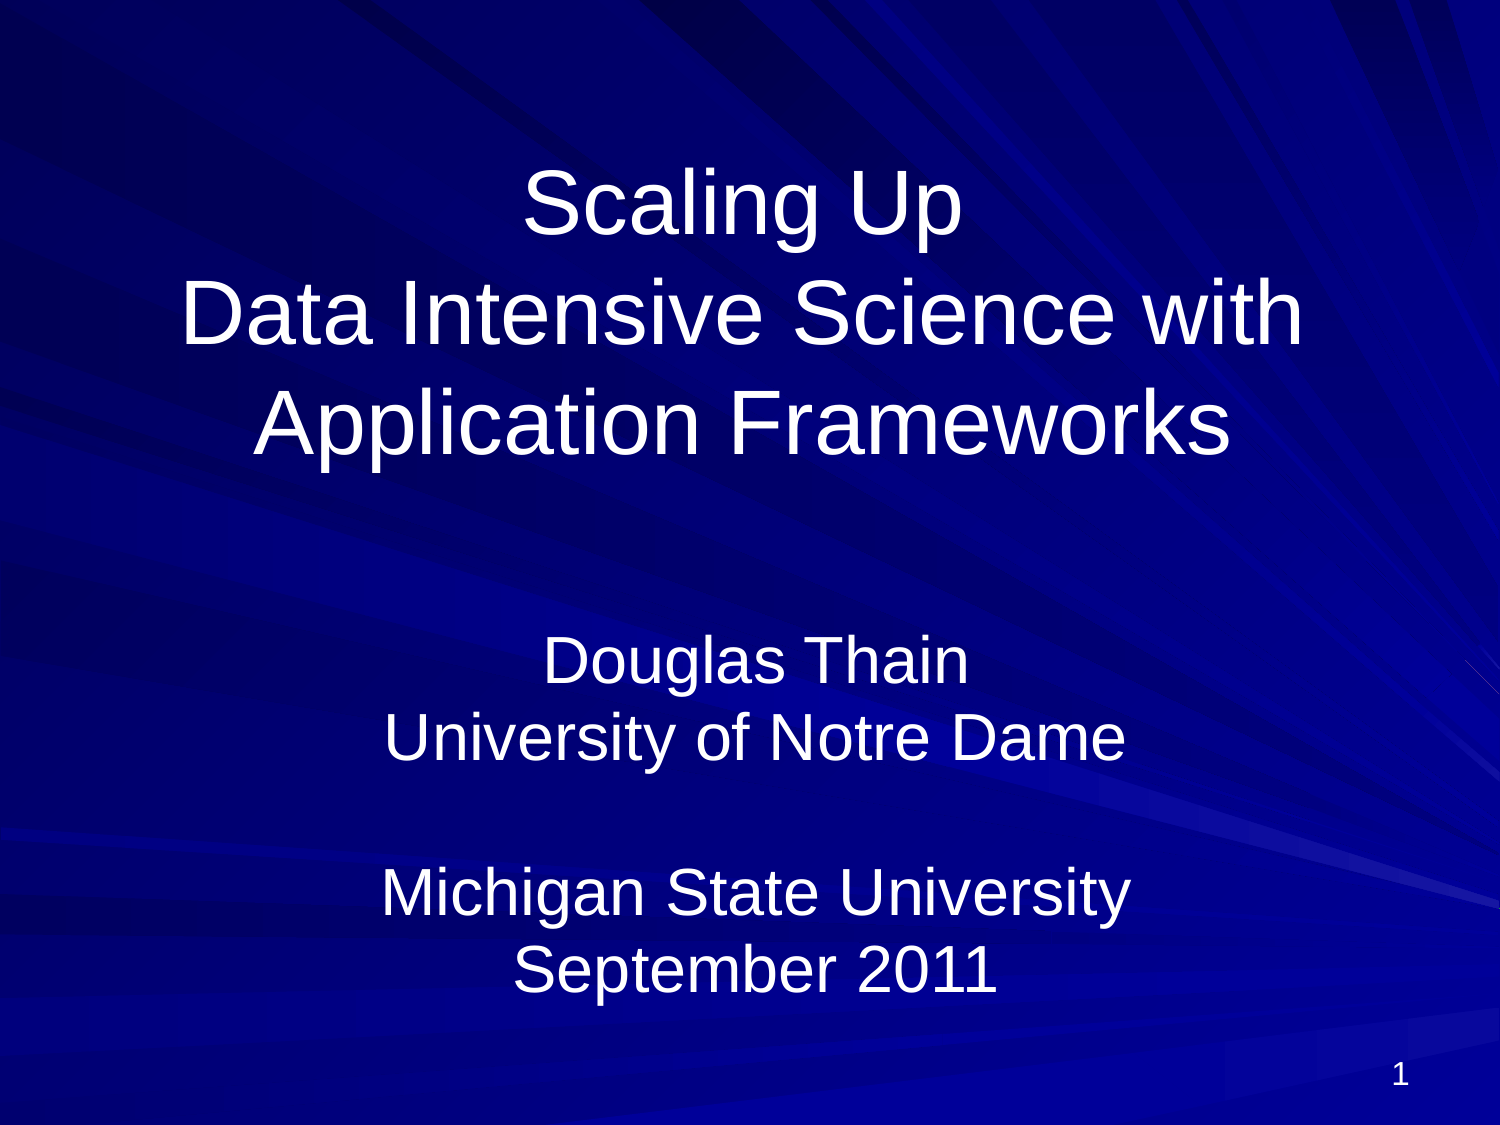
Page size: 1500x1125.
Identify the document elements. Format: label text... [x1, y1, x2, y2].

subtitle Douglas Thain University of Notre Dame Michigan State University September 2011 [74, 624, 1438, 1038]
slide_number 1 [1074, 1038, 1426, 1100]
title Scaling Up Data Intensive Science with Application Frameworks [62, 137, 1426, 479]
